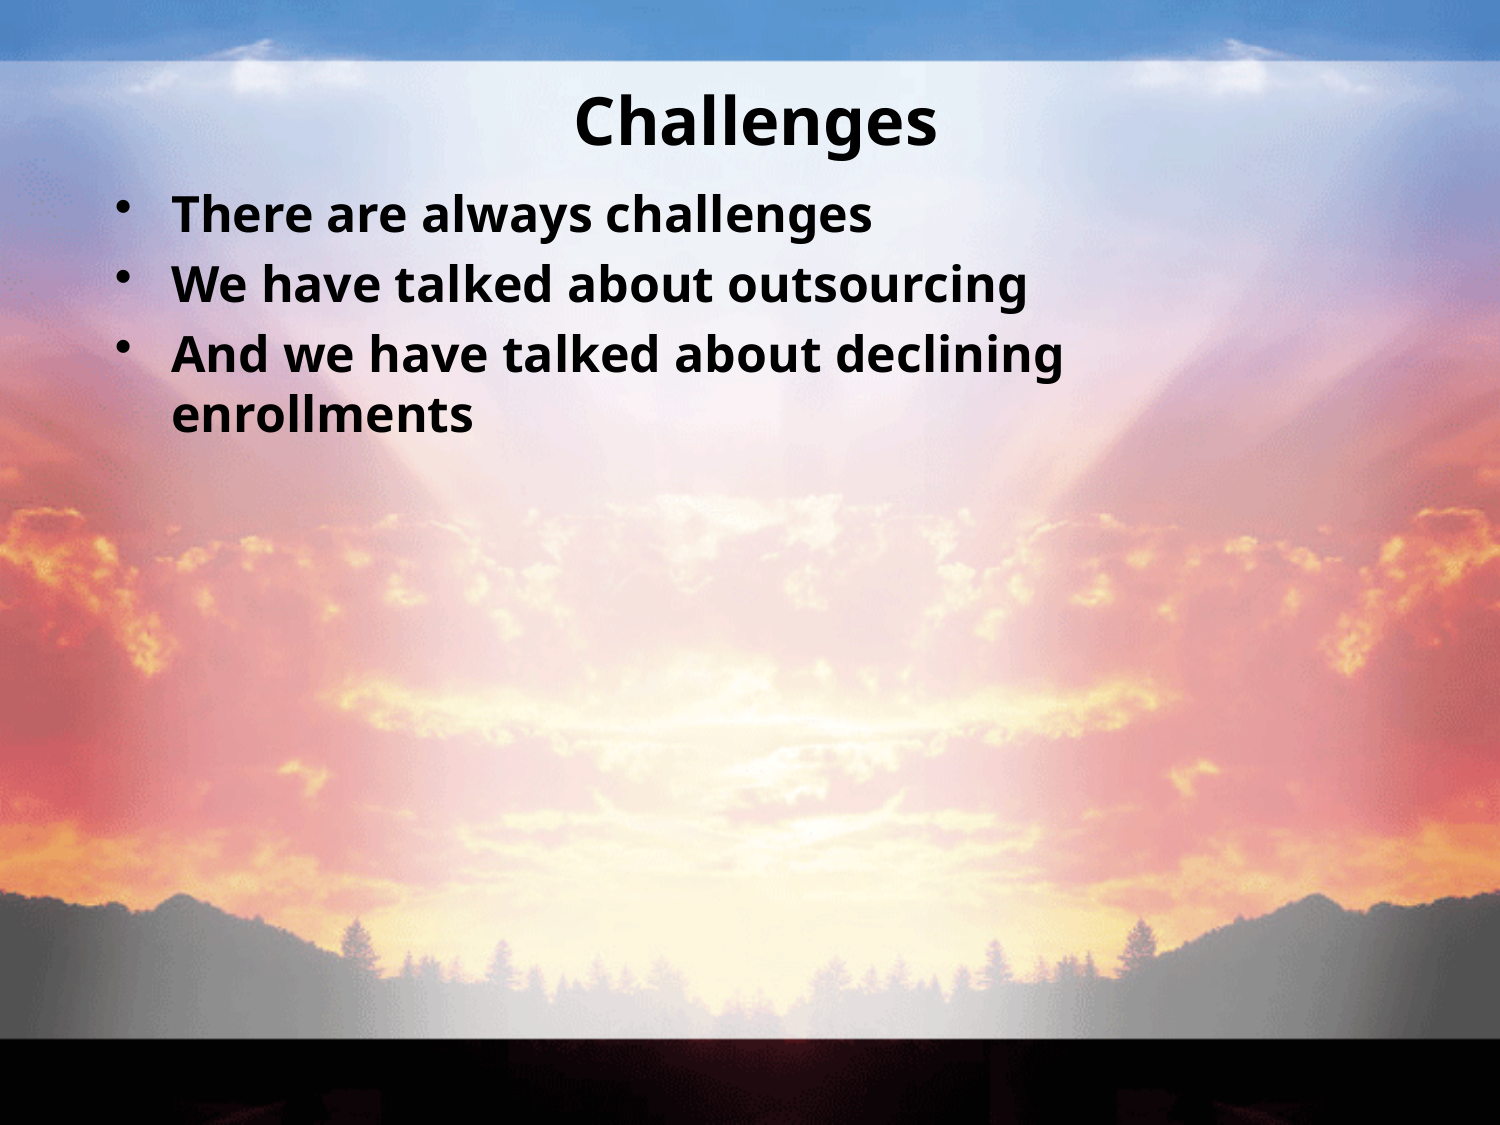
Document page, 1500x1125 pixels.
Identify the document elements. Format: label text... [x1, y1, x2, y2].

list There are always challenges We have talked about outsourcing And we have talked about declining enrollments [99, 174, 1213, 888]
picture [0, 0, 1500, 1125]
title Challenges [112, 49, 1401, 188]
